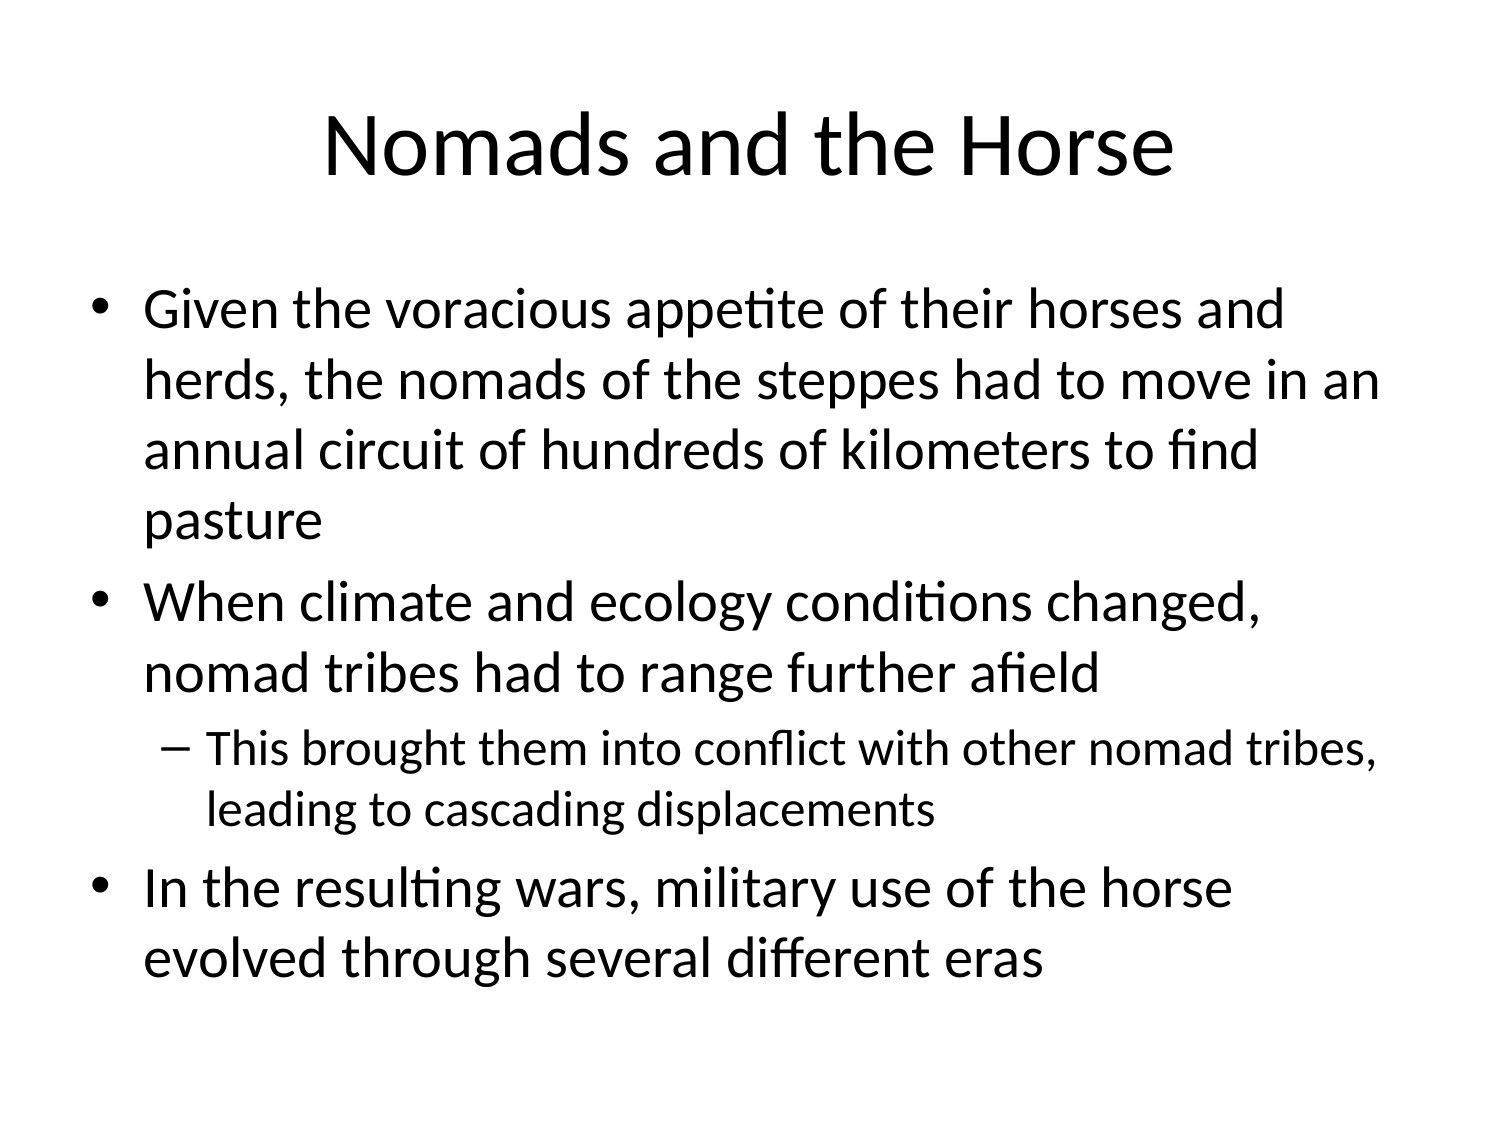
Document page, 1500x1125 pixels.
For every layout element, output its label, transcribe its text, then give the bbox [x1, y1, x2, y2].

list Given the voracious appetite of their horses and herds, the nomads of the steppes had to move in an annual circuit of hundreds of kilometers to find pasture When climate and ecology conditions changed, nomad tribes had to range further afield This brought them into conflict with other nomad tribes, leading to cascading displacements In the resulting wars, military use of the horse evolved through several different eras [75, 262, 1425, 1005]
title Nomads and the Horse [75, 45, 1425, 233]
